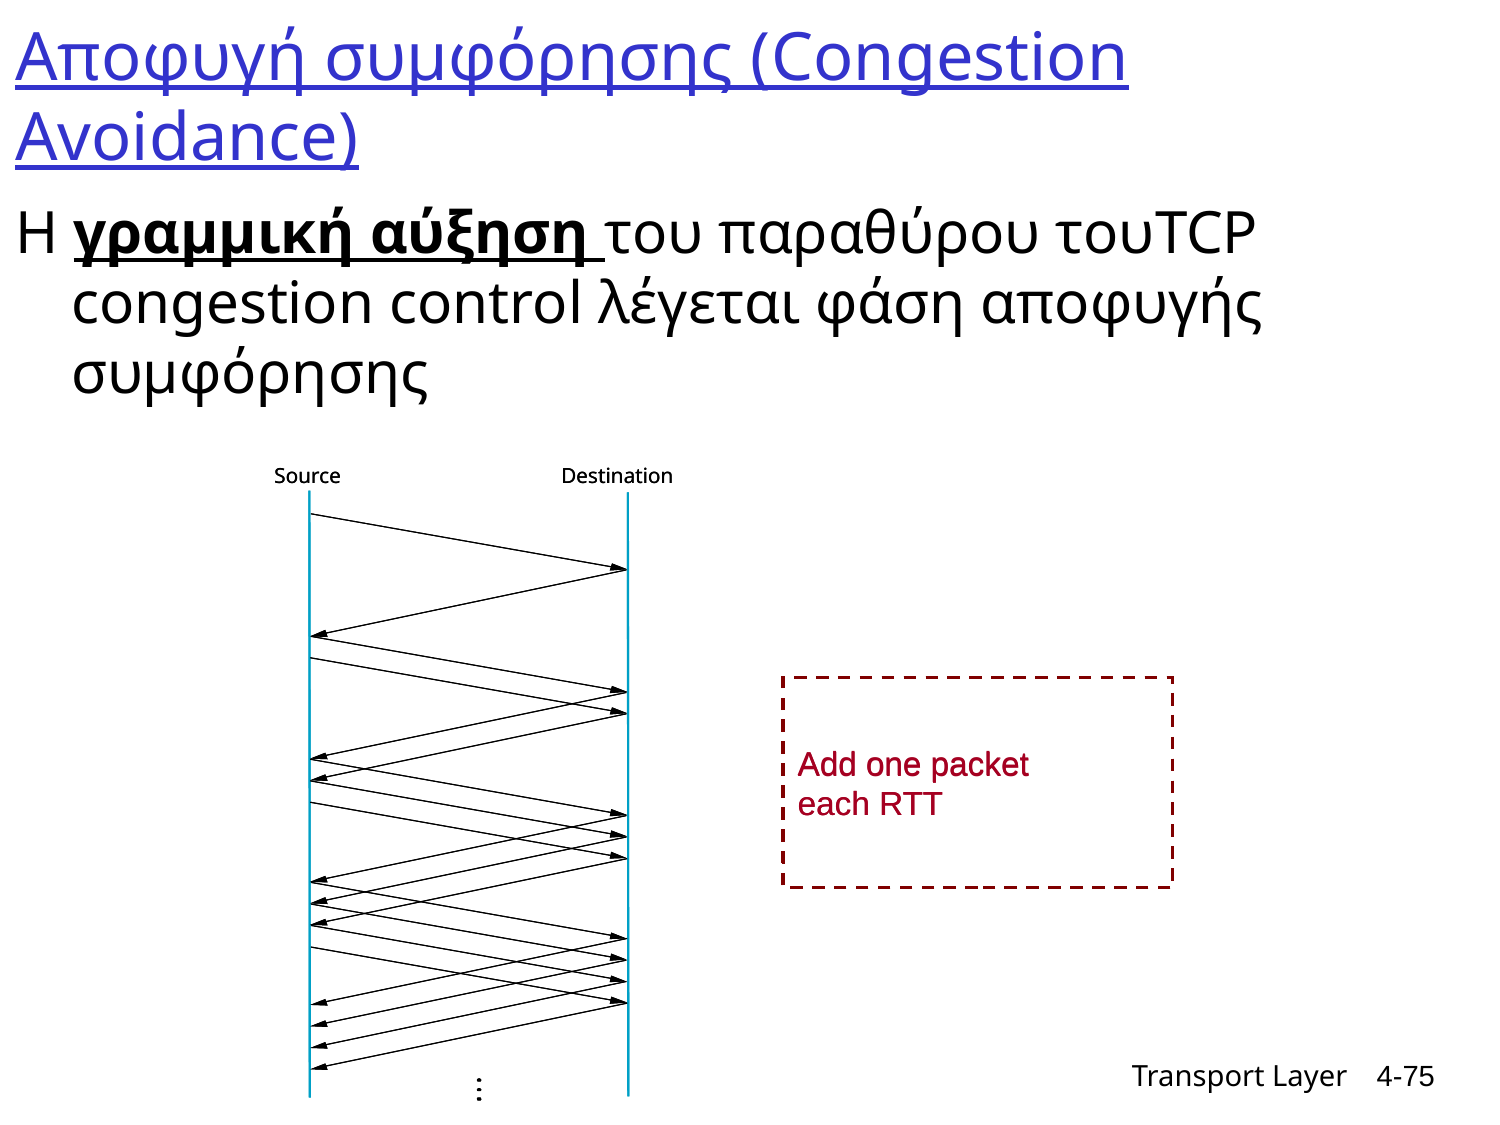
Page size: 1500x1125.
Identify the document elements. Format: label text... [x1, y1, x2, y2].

list Η γραμμική αύξηση του παραθύρου τουTCP congestion control λέγεται φάση αποφυγής συμφόρησης [0, 187, 1500, 951]
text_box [274, 462, 670, 1101]
slide_number 4-75 [1363, 1049, 1451, 1125]
text_box Add one packet each RTT [783, 677, 1173, 888]
footer Transport Layer [749, 1049, 1363, 1125]
title Αποφυγή συμφόρησης (Congestion Avoidance) [0, 0, 1451, 187]
